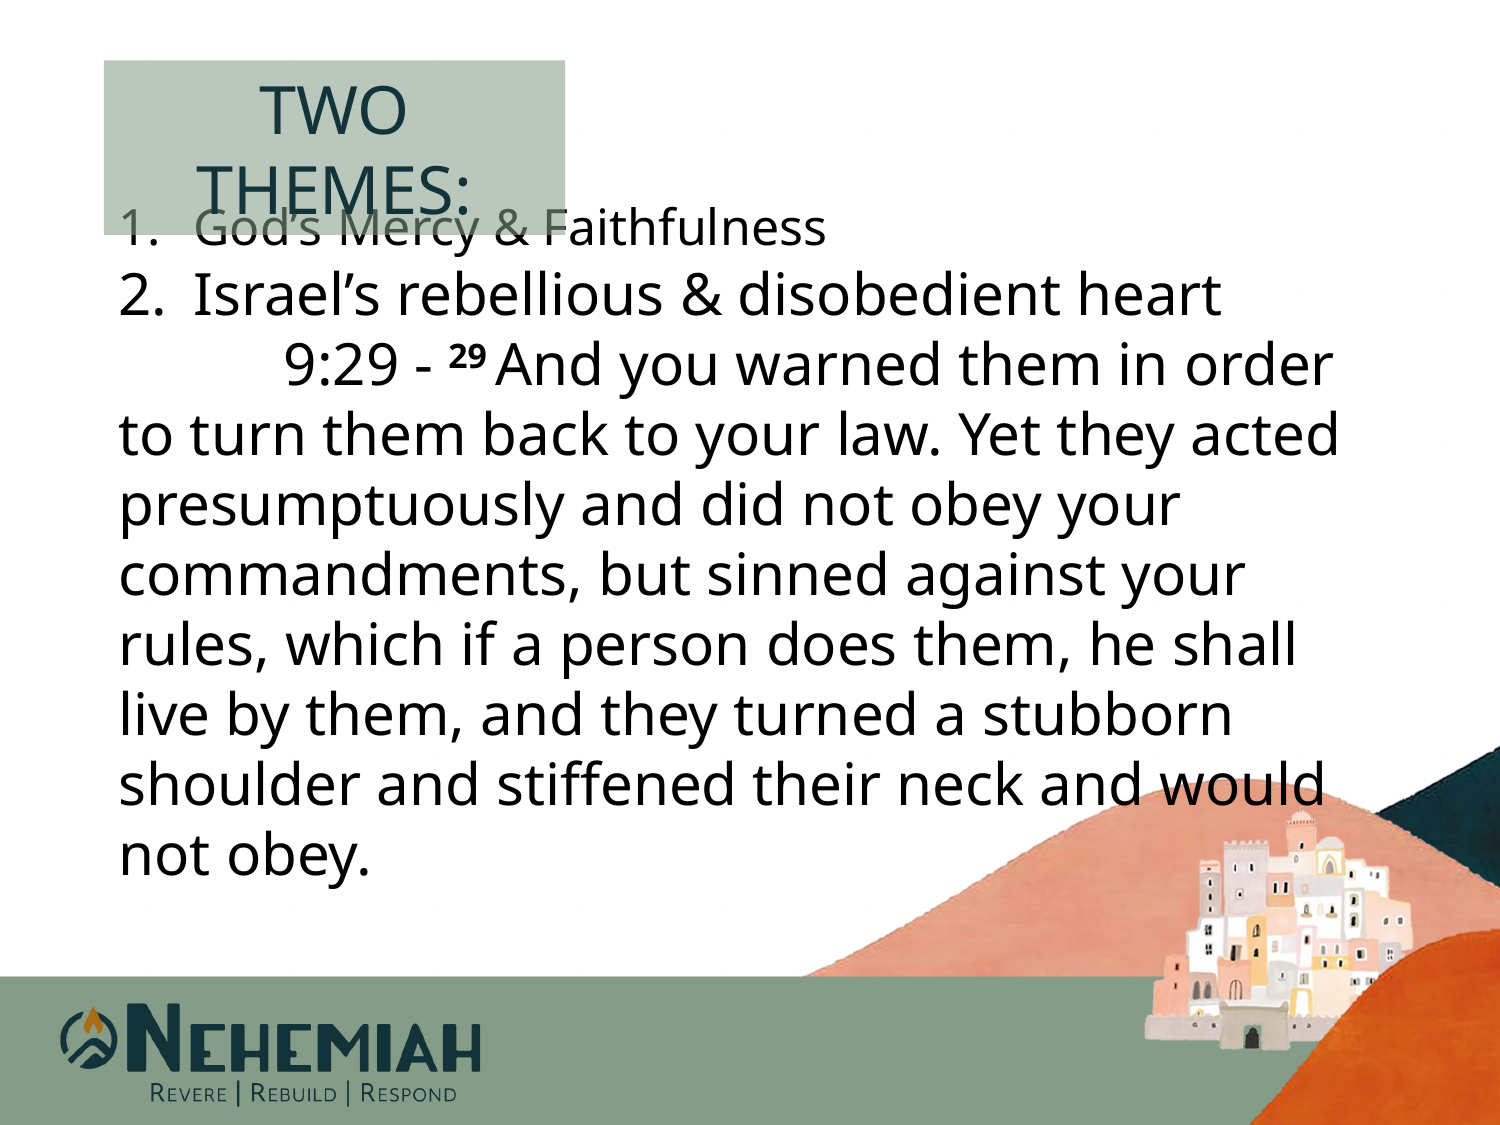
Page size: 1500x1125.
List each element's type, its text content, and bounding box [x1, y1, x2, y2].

text_box Two Themes: [103, 60, 566, 235]
text_box God’s Mercy & Faithfulness Israel’s rebellious & disobedient heart 9:29 - 29 And you warned them in order to turn them back to your law. Yet they acted presumptuously and did not obey your commandments, but sinned against your rules, which if a person does them, he shall live by them, and they turned a stubborn shoulder and stiffened their neck and would not obey. [103, 179, 1415, 895]
picture [0, 0, 1500, 1125]
